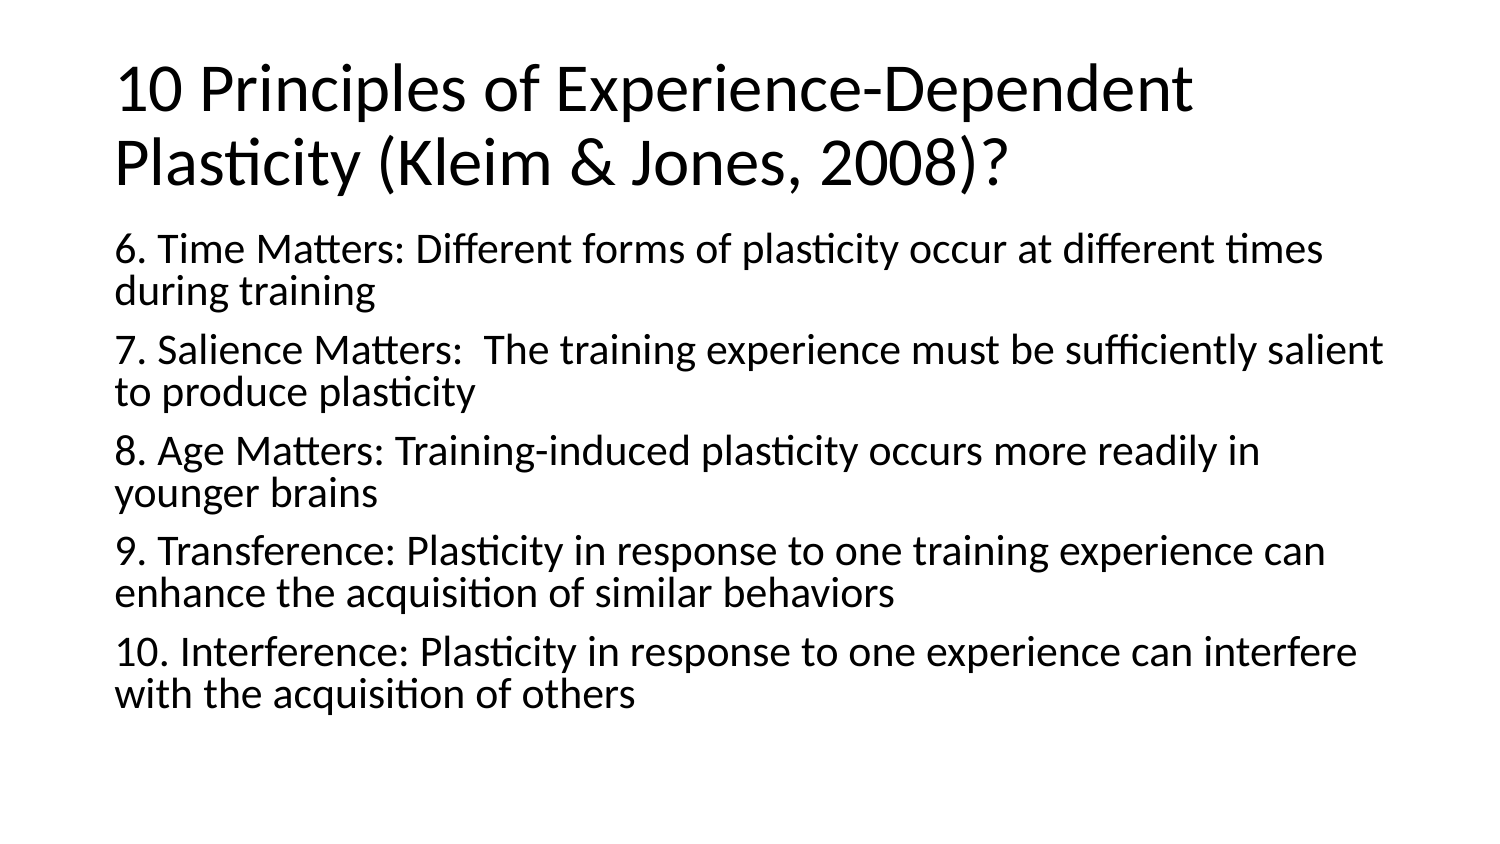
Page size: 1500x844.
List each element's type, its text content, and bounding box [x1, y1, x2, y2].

list 6. Time Matters: Different forms of plasticity occur at different times during training 7. Salience Matters: The training experience must be sufficiently salient to produce plasticity 8. Age Matters: Training-induced plasticity occurs more readily in younger brains 9. Transference: Plasticity in response to one training experience can enhance the acquisition of similar behaviors 10. Interference: Plasticity in response to one experience can interfere with the acquisition of others [103, 224, 1397, 760]
title 10 Principles of Experience-Dependent Plasticity (Kleim & Jones, 2008)? [103, 44, 1397, 208]
